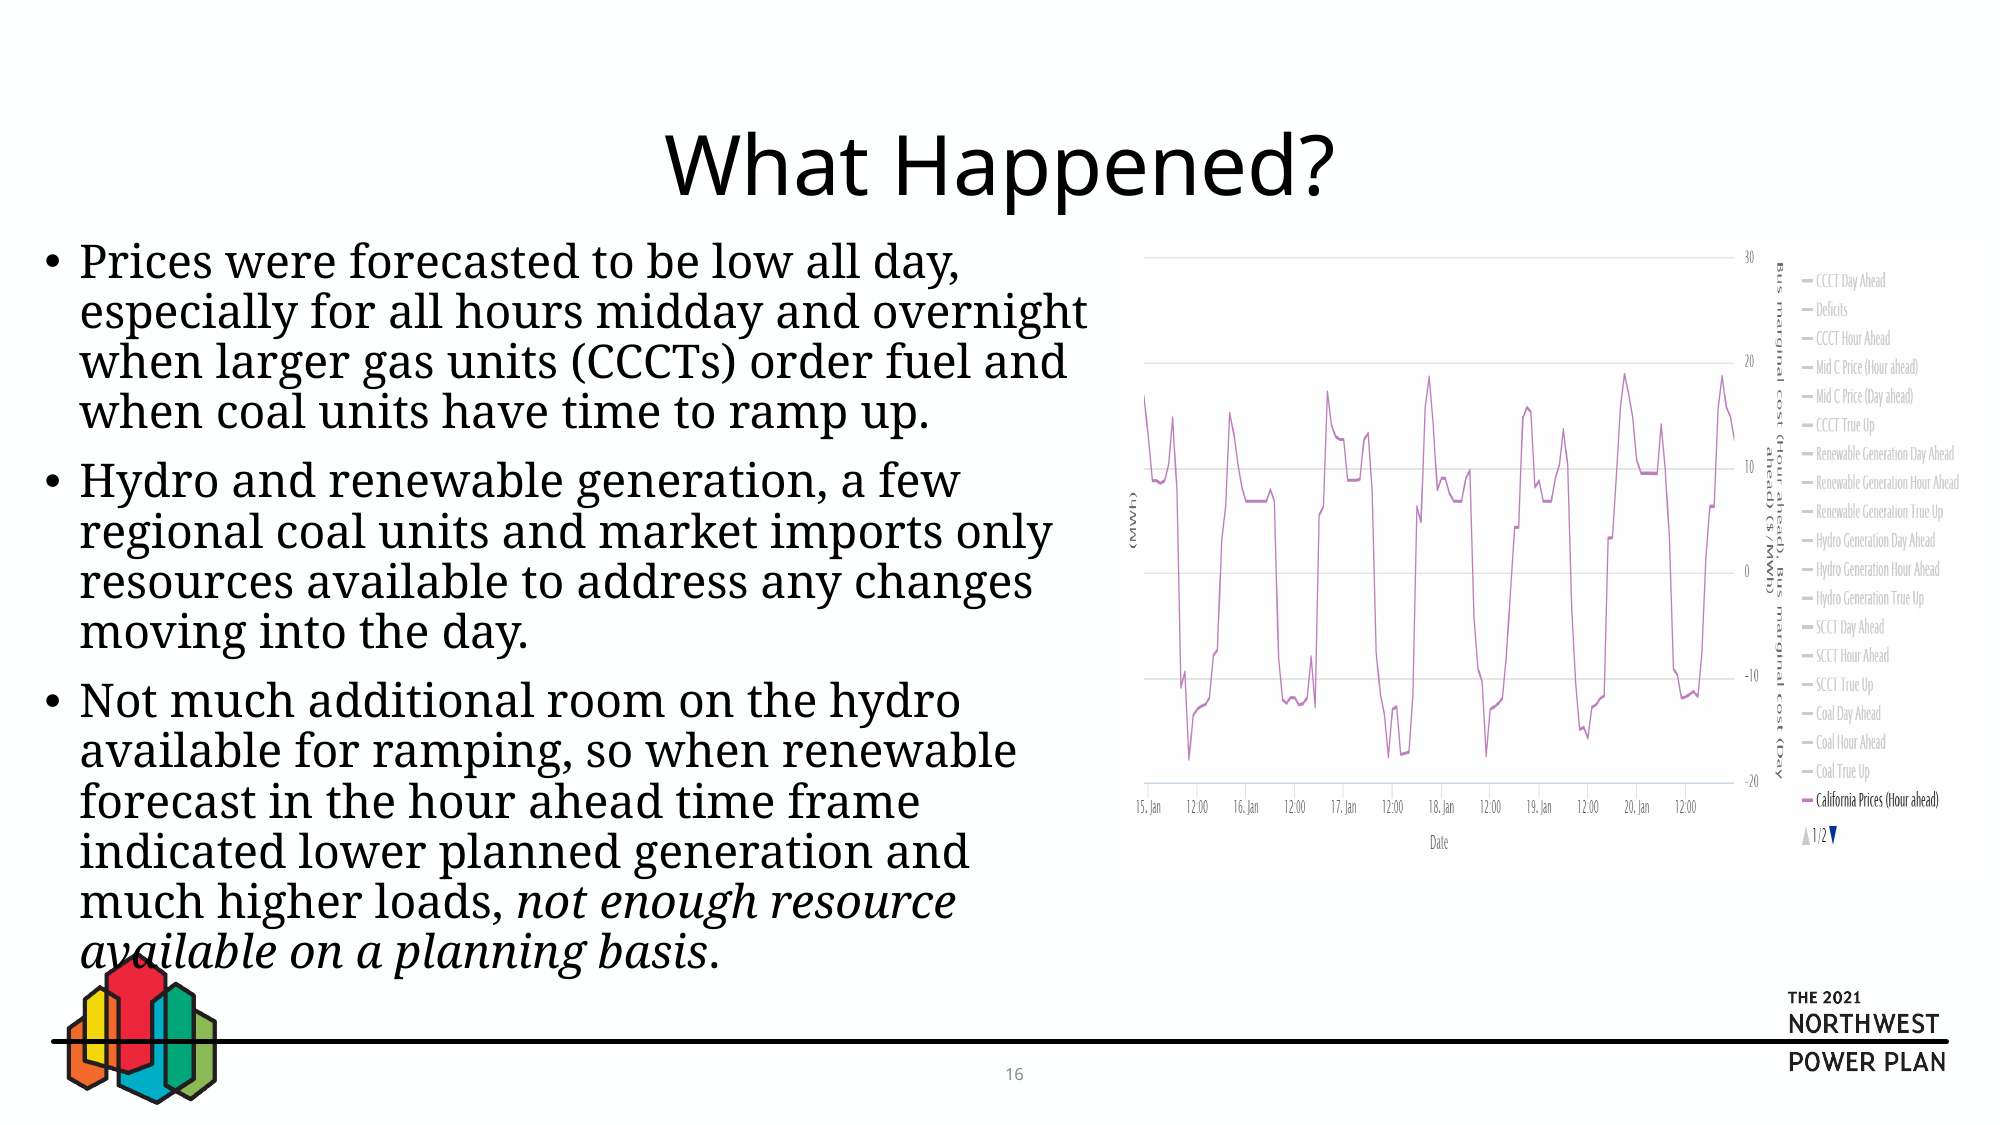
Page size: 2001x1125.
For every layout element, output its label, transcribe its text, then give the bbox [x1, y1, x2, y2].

slide_number 16 [956, 1053, 1073, 1098]
title What Happened? [137, 59, 1863, 242]
list Prices were forecasted to be low all day, especially for all hours midday and overnight when larger gas units (CCCTs) order fuel and when coal units have time to ramp up. Hydro and renewable generation, a few regional coal units and market imports only resources available to address any changes moving into the day. Not much additional room on the hydro available for ramping, so when renewable forecast in the hour ahead time frame indicated lower planned generation and much higher loads, not enough resource available on a planning basis. [29, 230, 1118, 988]
picture [1118, 242, 1971, 883]
picture [66, 988, 217, 1039]
picture [66, 1044, 217, 1105]
picture [1787, 988, 1947, 1078]
